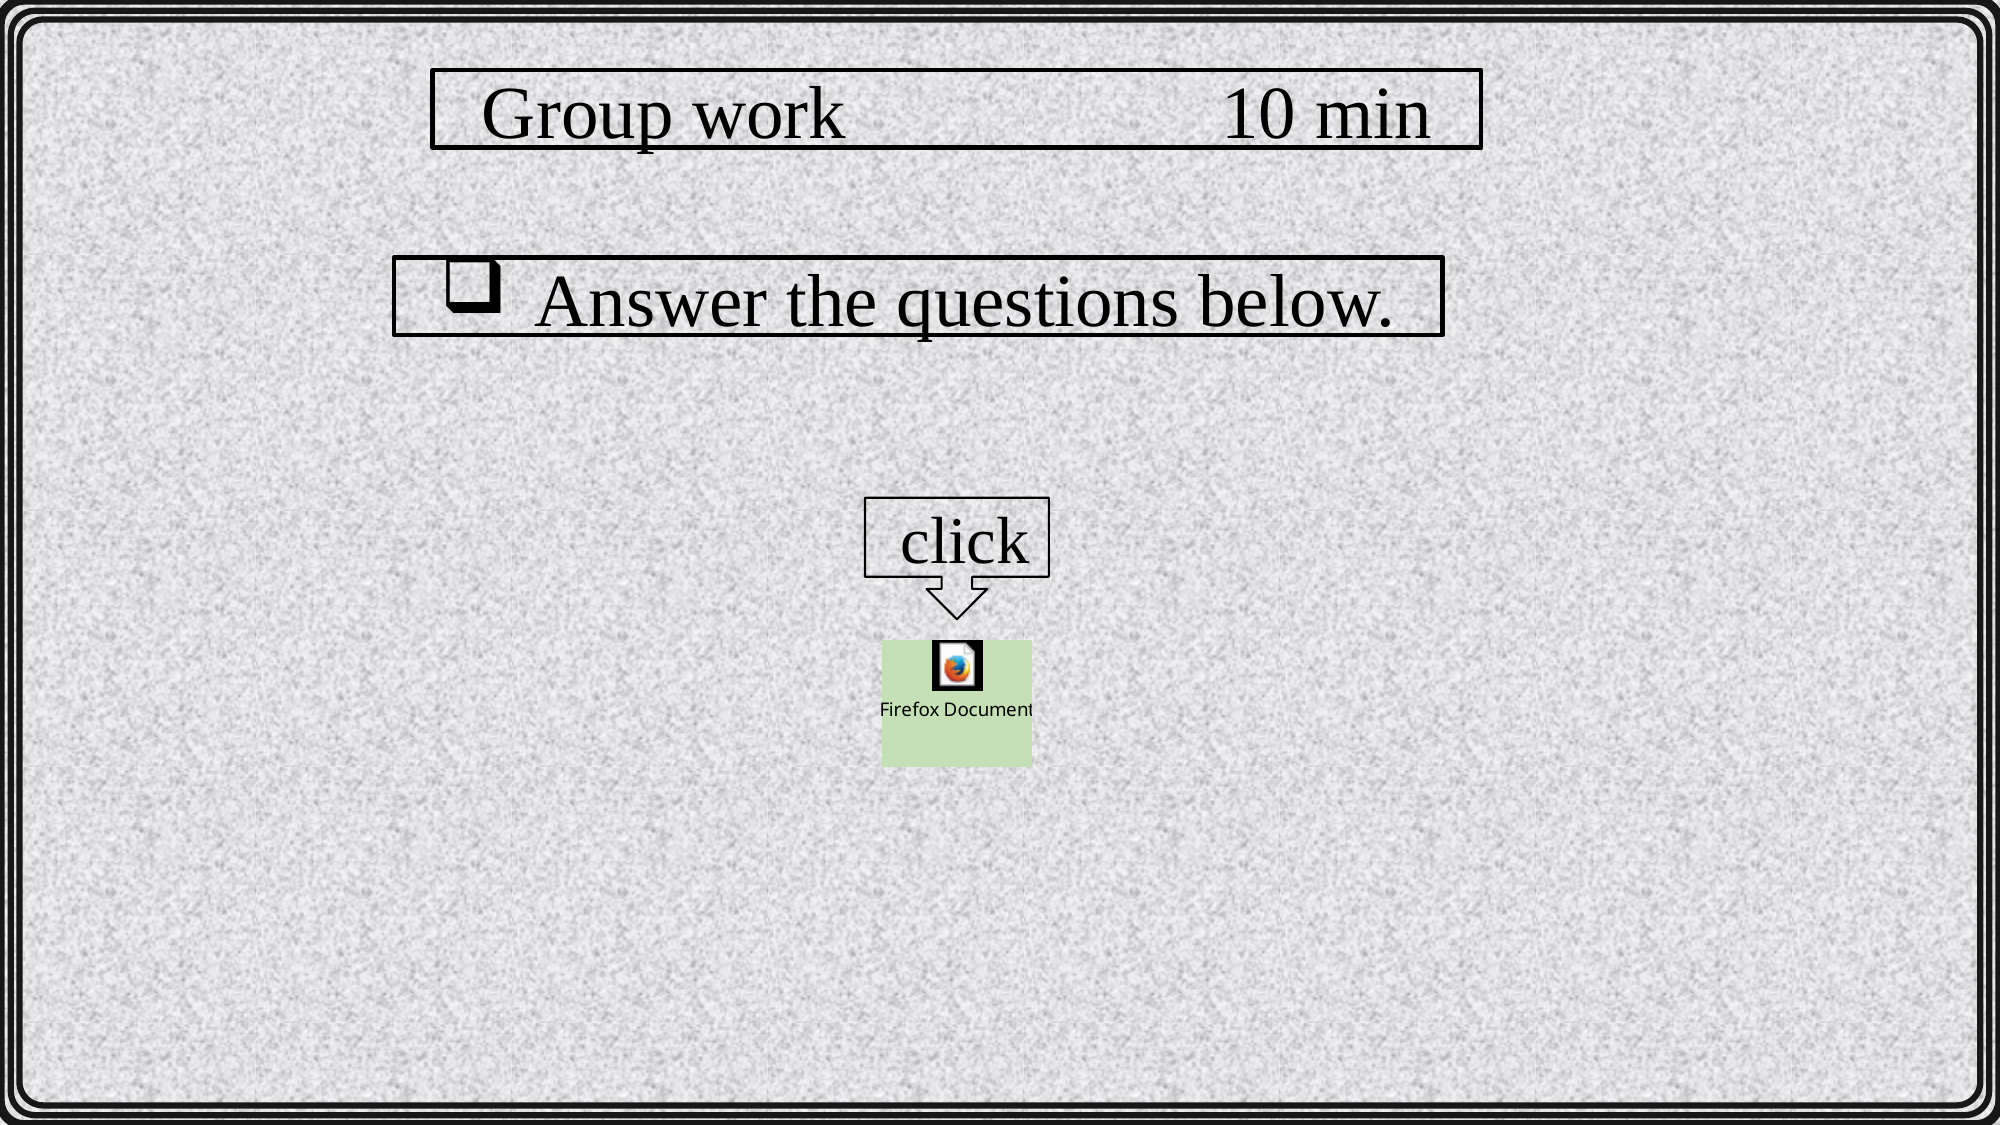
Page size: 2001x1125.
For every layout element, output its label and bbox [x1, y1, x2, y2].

text_box [881, 640, 1033, 768]
text_box [0, 0, 2000, 1125]
